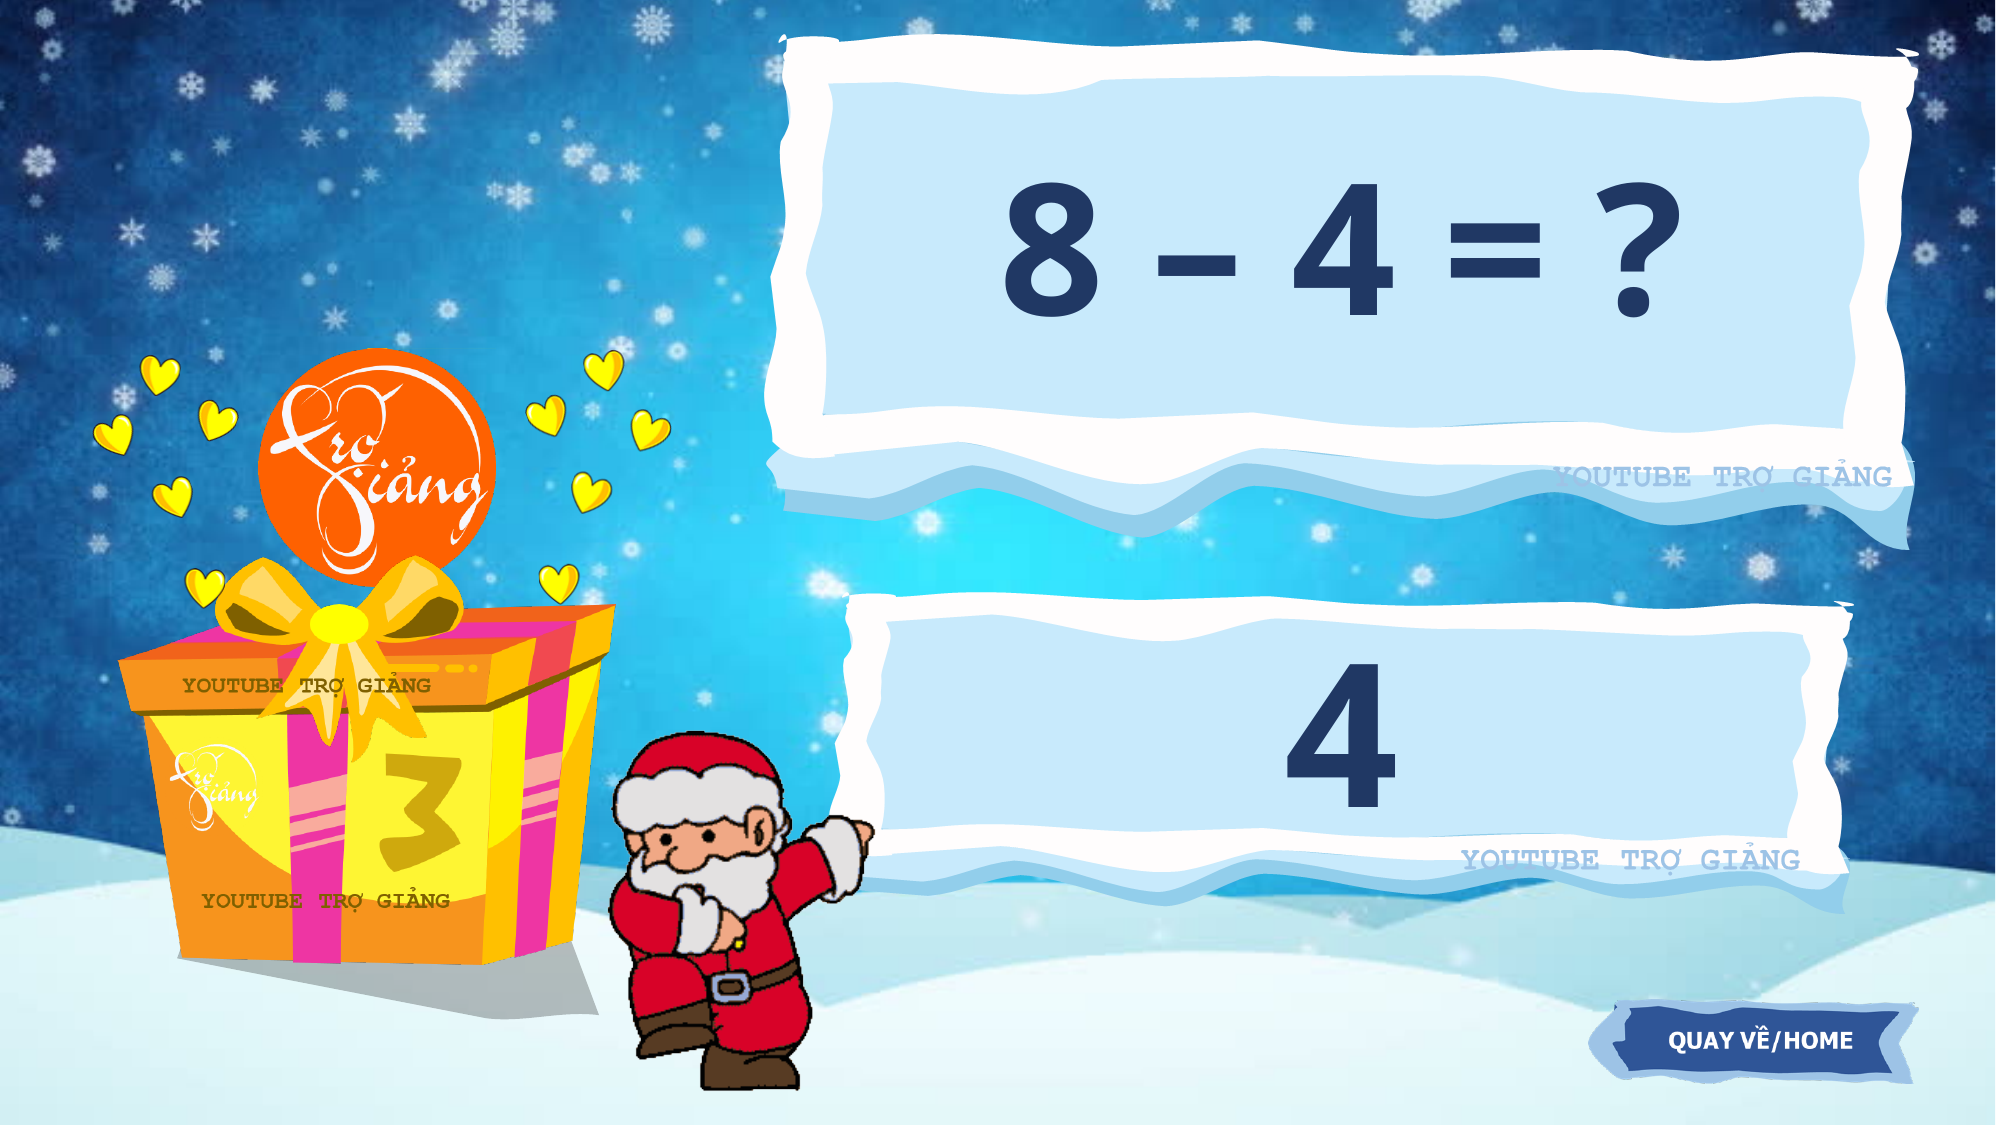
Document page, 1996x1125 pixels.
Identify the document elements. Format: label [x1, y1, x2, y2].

picture [0, 0, 1996, 1125]
text_box [206, 965, 522, 1021]
